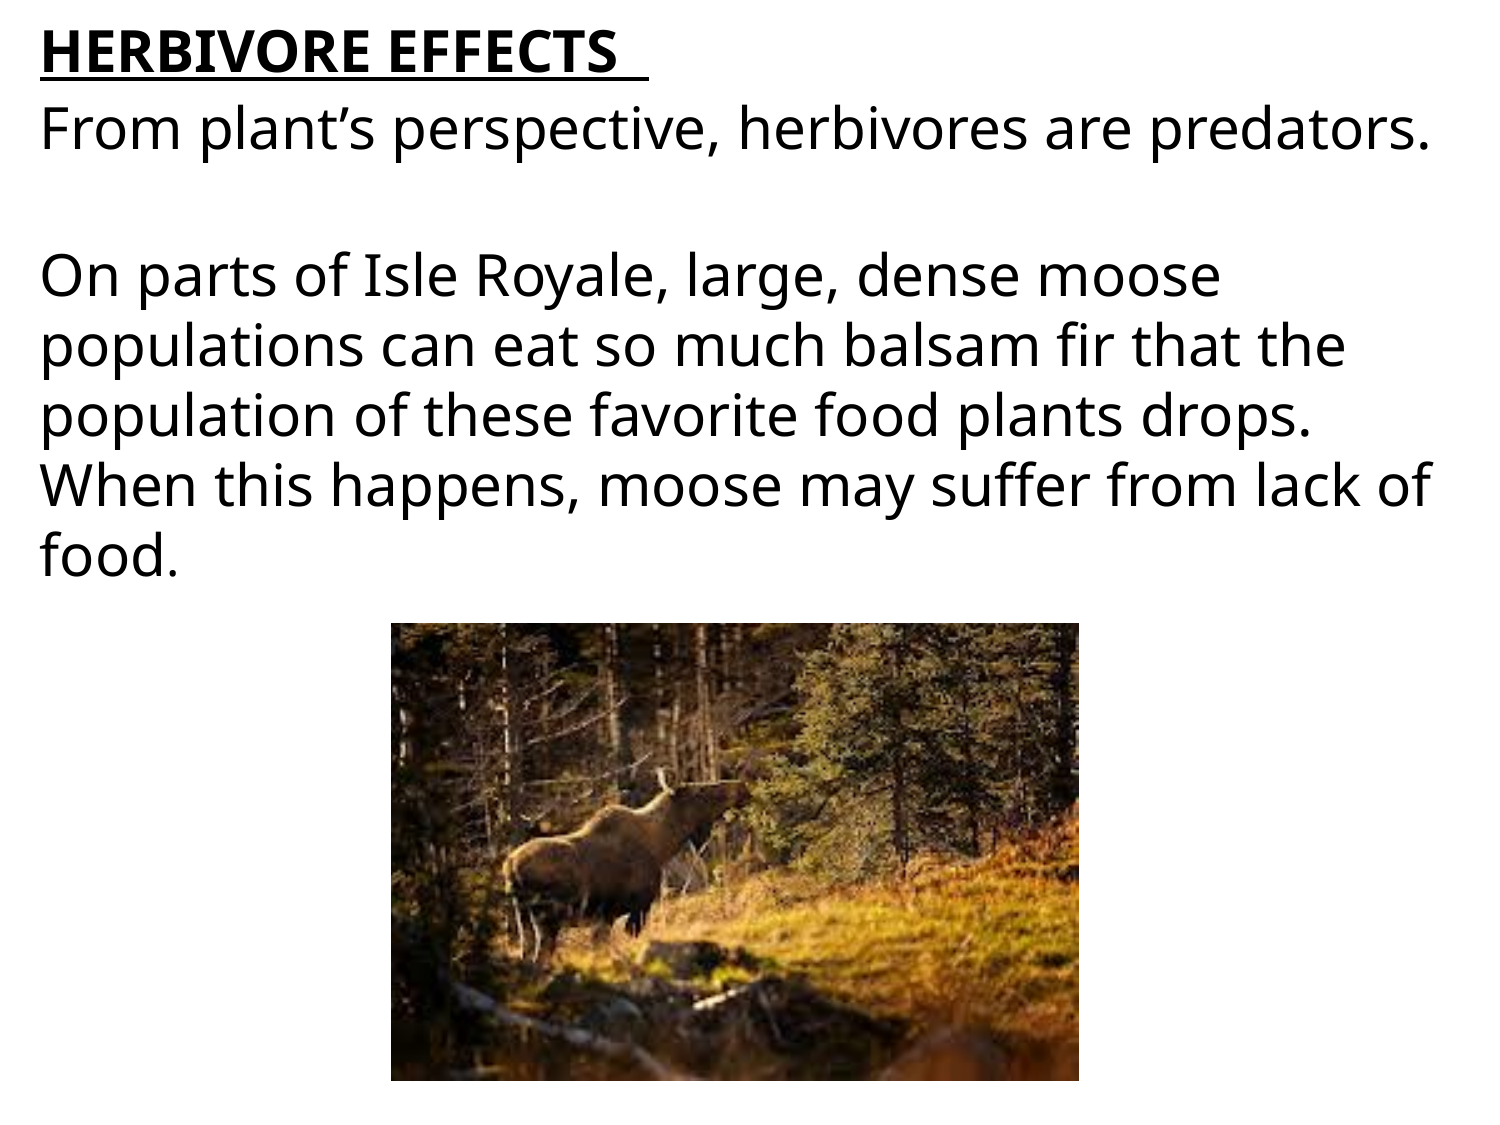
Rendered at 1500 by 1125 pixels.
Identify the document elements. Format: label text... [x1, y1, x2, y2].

picture [390, 622, 1079, 1081]
list Herbivore Effects From plant’s perspective, herbivores are predators. On parts of Isle Royale, large, dense moose populations can eat so much balsam fir that the population of these favorite food plants drops. When this happens, moose may suffer from lack of food. [0, 6, 1500, 749]
